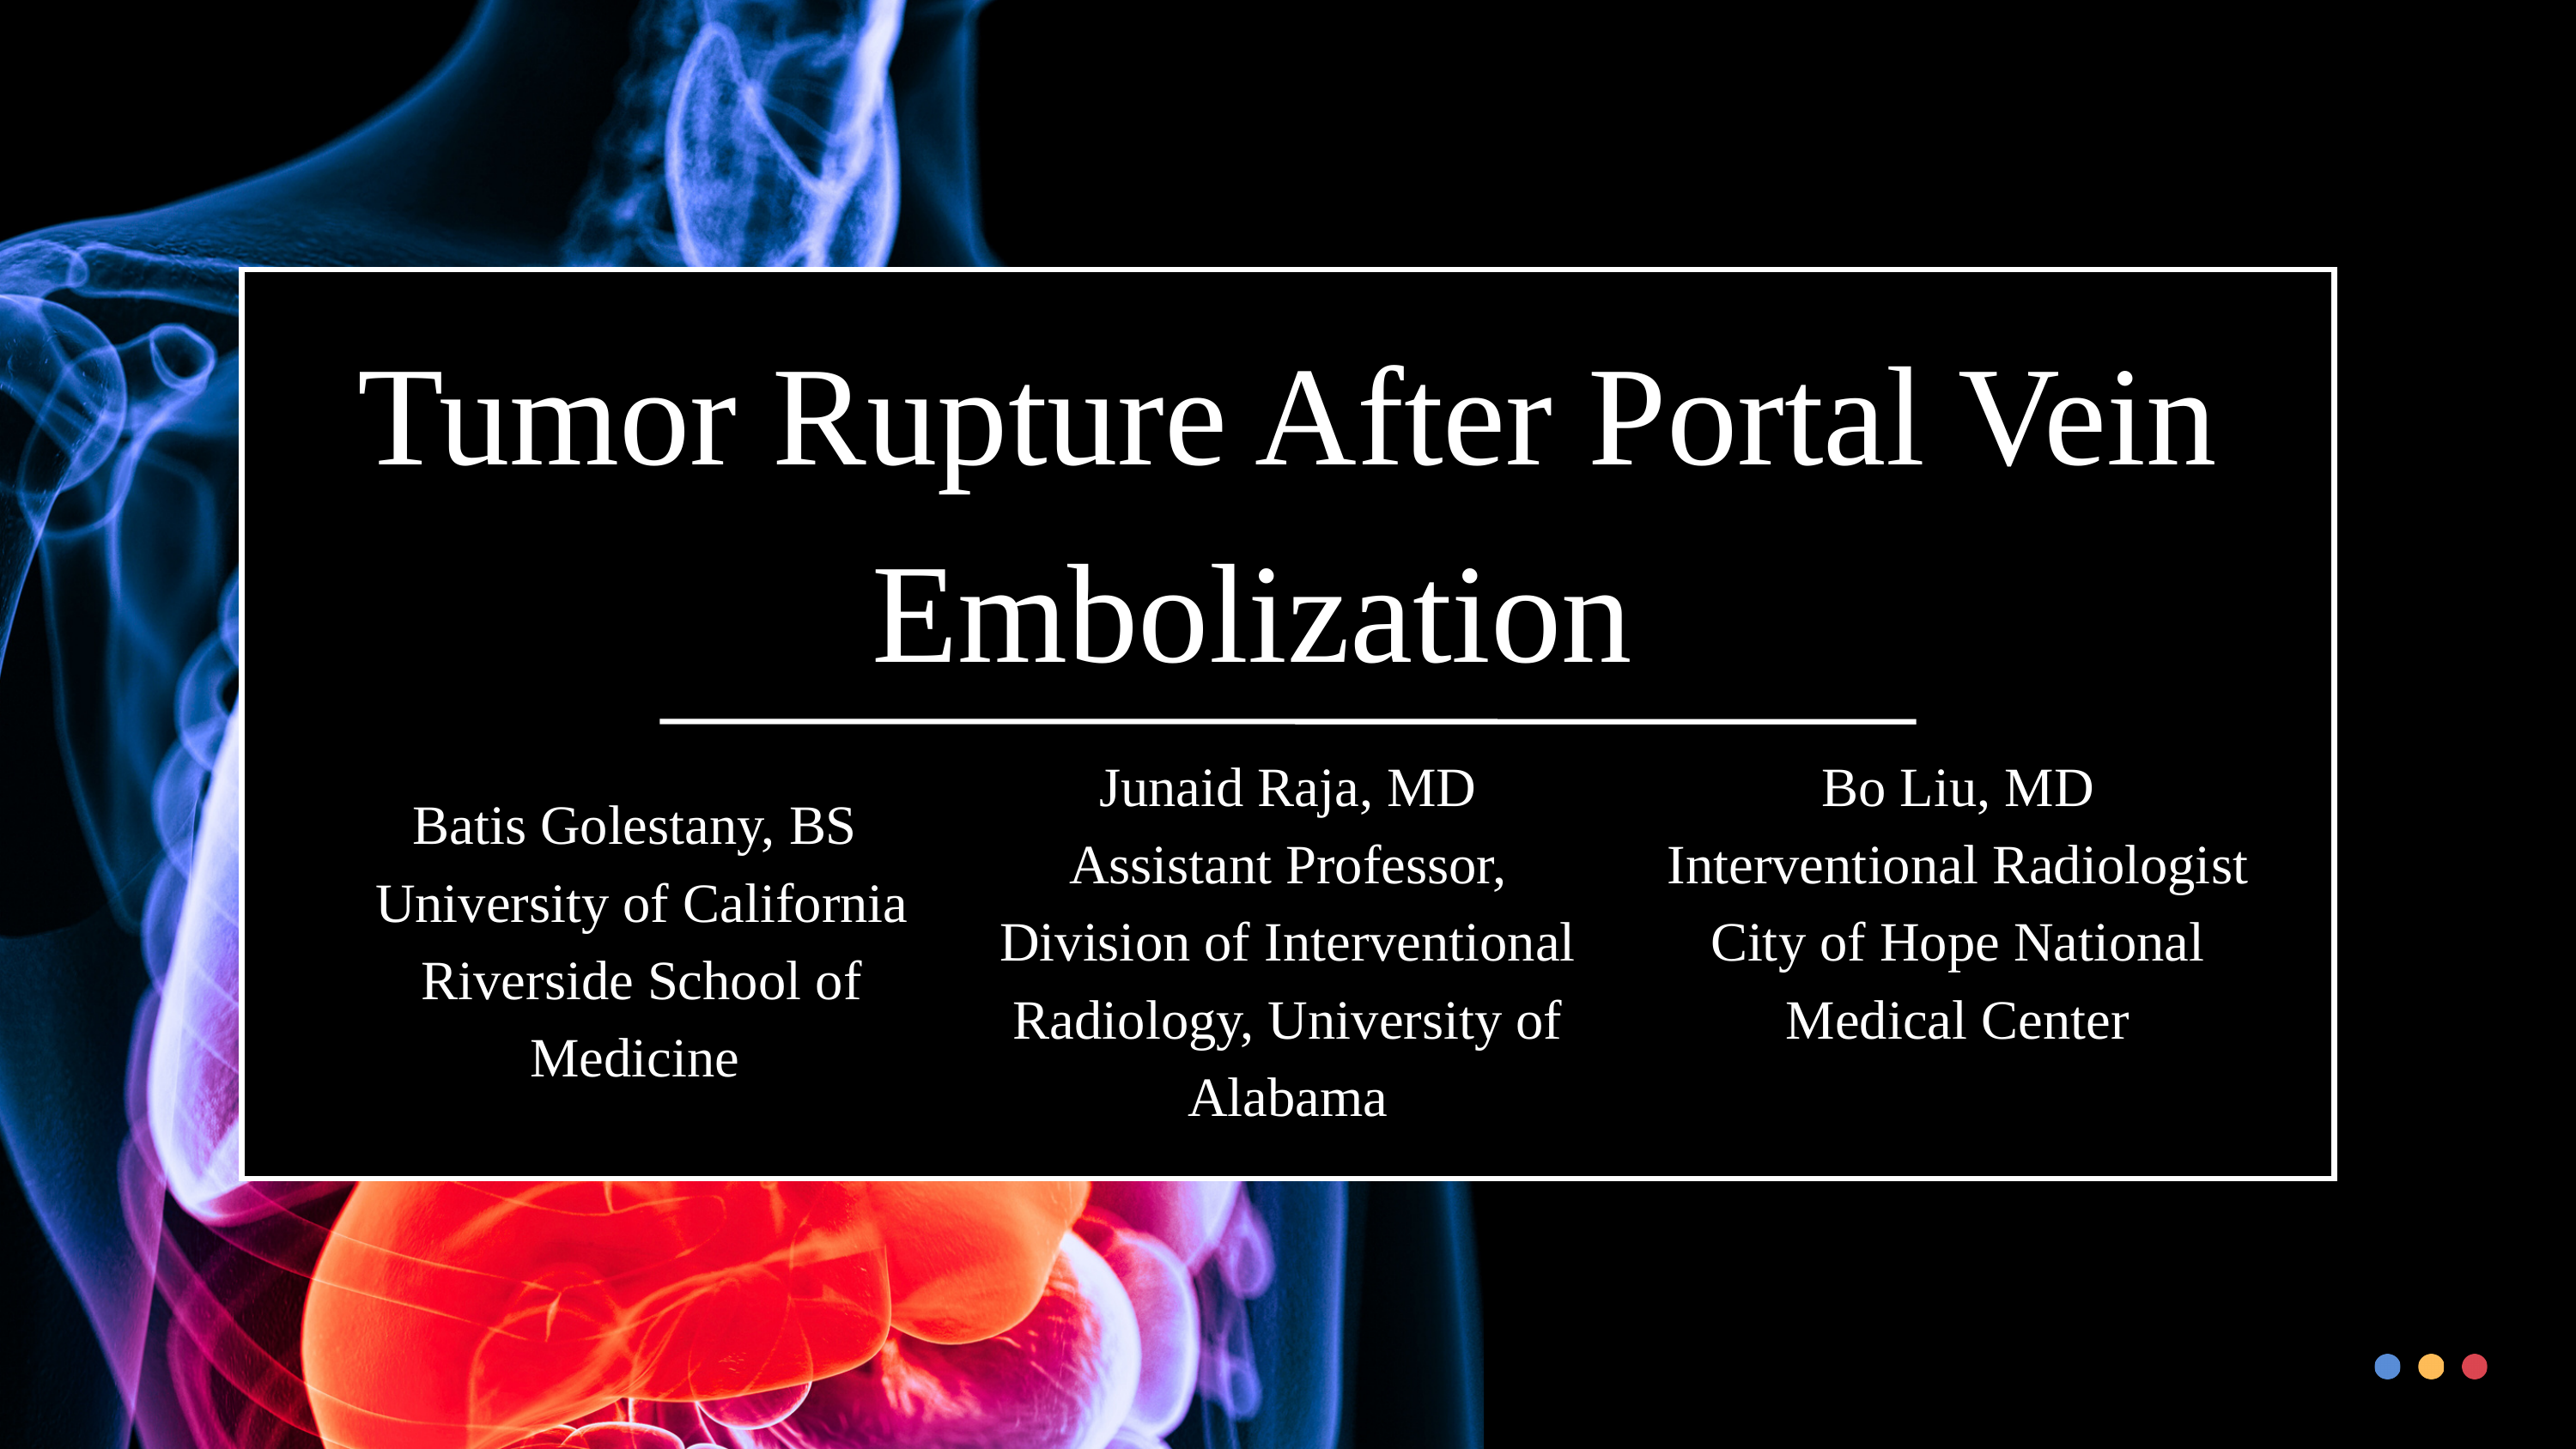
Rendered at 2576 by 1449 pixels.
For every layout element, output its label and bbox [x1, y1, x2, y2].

text_box [2418, 1354, 2445, 1379]
text_box [2462, 1354, 2488, 1379]
text_box [0, 0, 1485, 1449]
text_box [2374, 1354, 2401, 1379]
text_box [241, 270, 2335, 1179]
